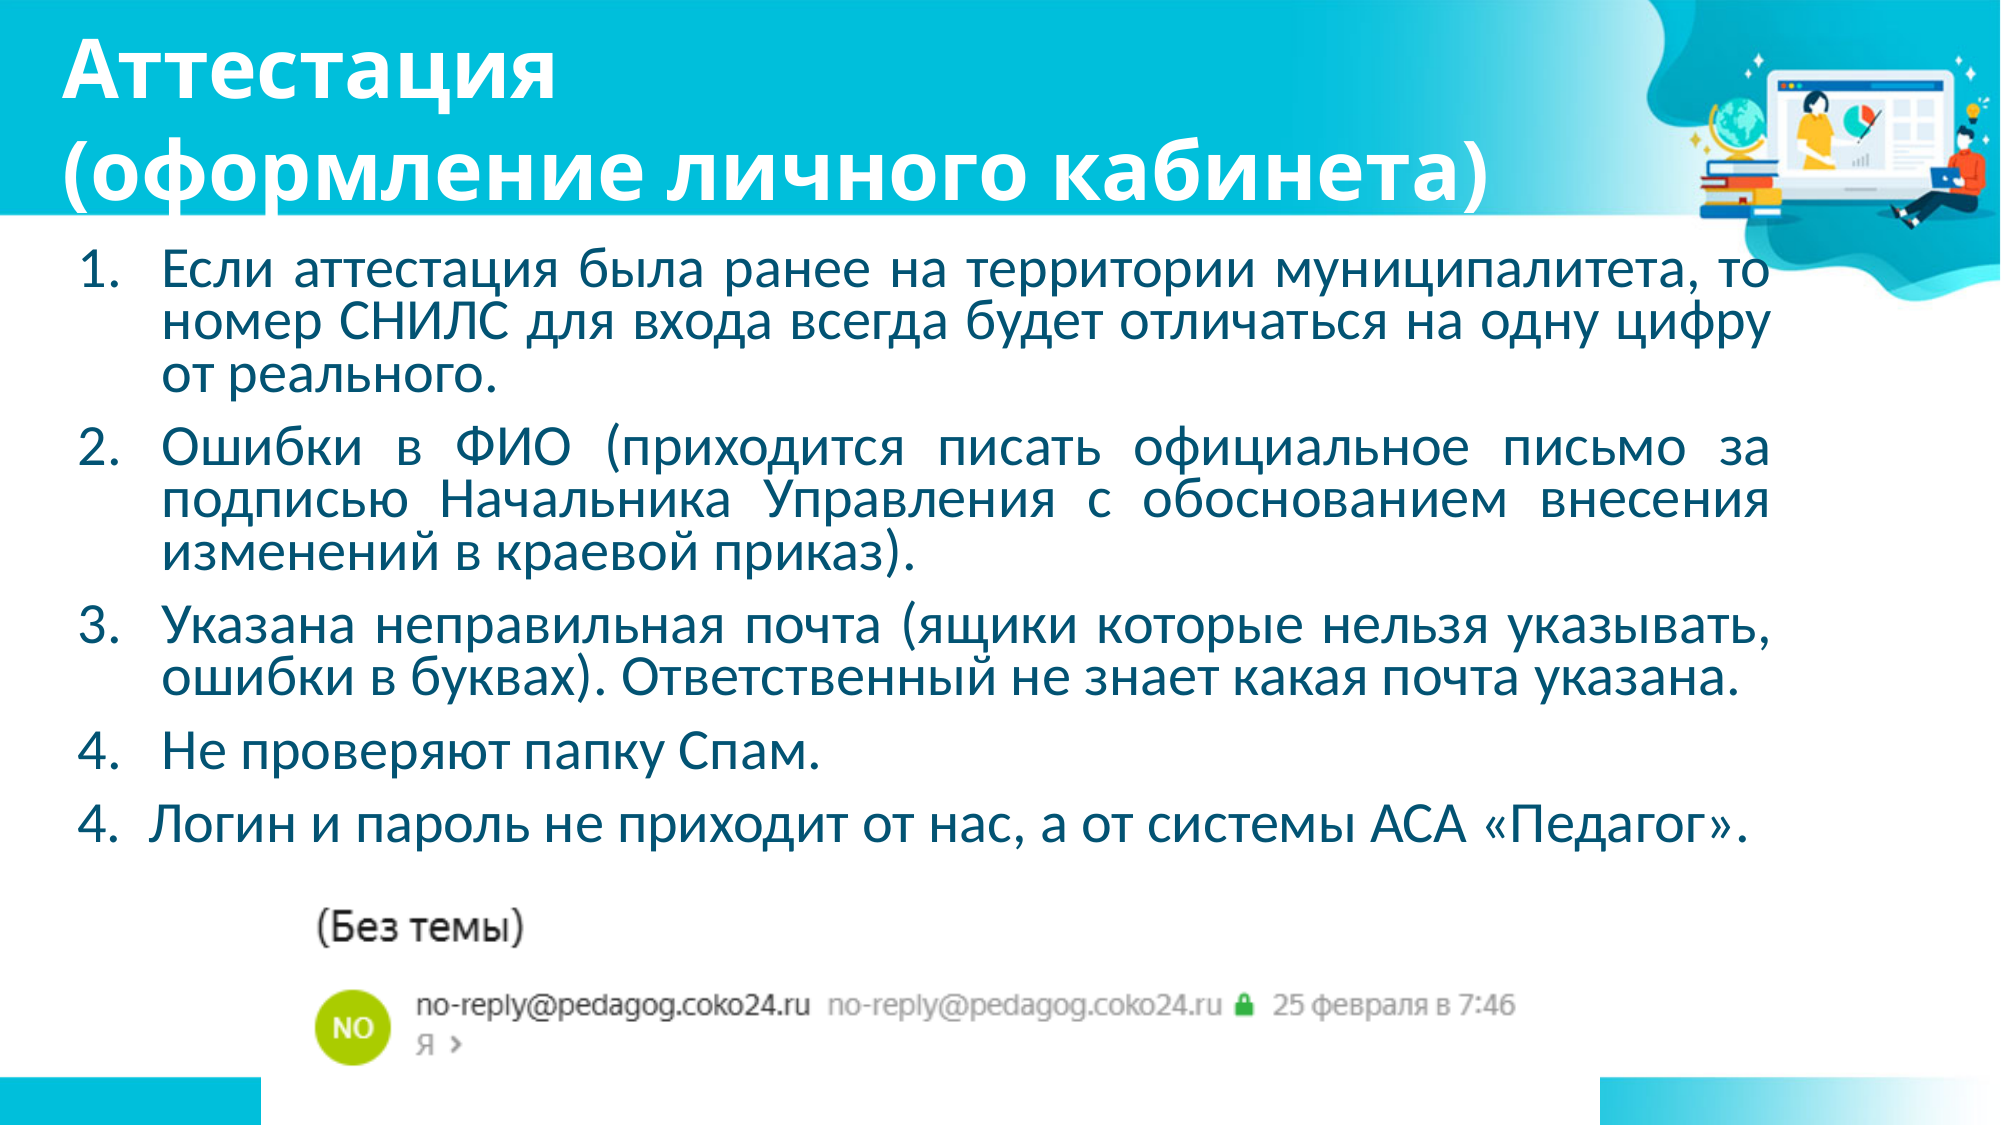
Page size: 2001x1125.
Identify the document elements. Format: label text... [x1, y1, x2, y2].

title Аттестация (оформление личного кабинета) [47, 10, 1745, 228]
picture [0, 0, 2001, 1125]
list Если аттестация была ранее на территории муниципалитета, то номер СНИЛС для входа всегда будет отличаться на одну цифру от реального. Ошибки в ФИО (приходится писать официальное письмо за подписью Начальника Управления с обоснованием внесения изменений в краевой приказ). Указана неправильная почта (ящики которые нельзя указывать, ошибки в буквах). Ответственный не знает какая почта указана. Не проверяют папку Спам. 4. Логин и пароль не приходит от нас, а от системы АСА «Педагог». [62, 237, 1788, 910]
